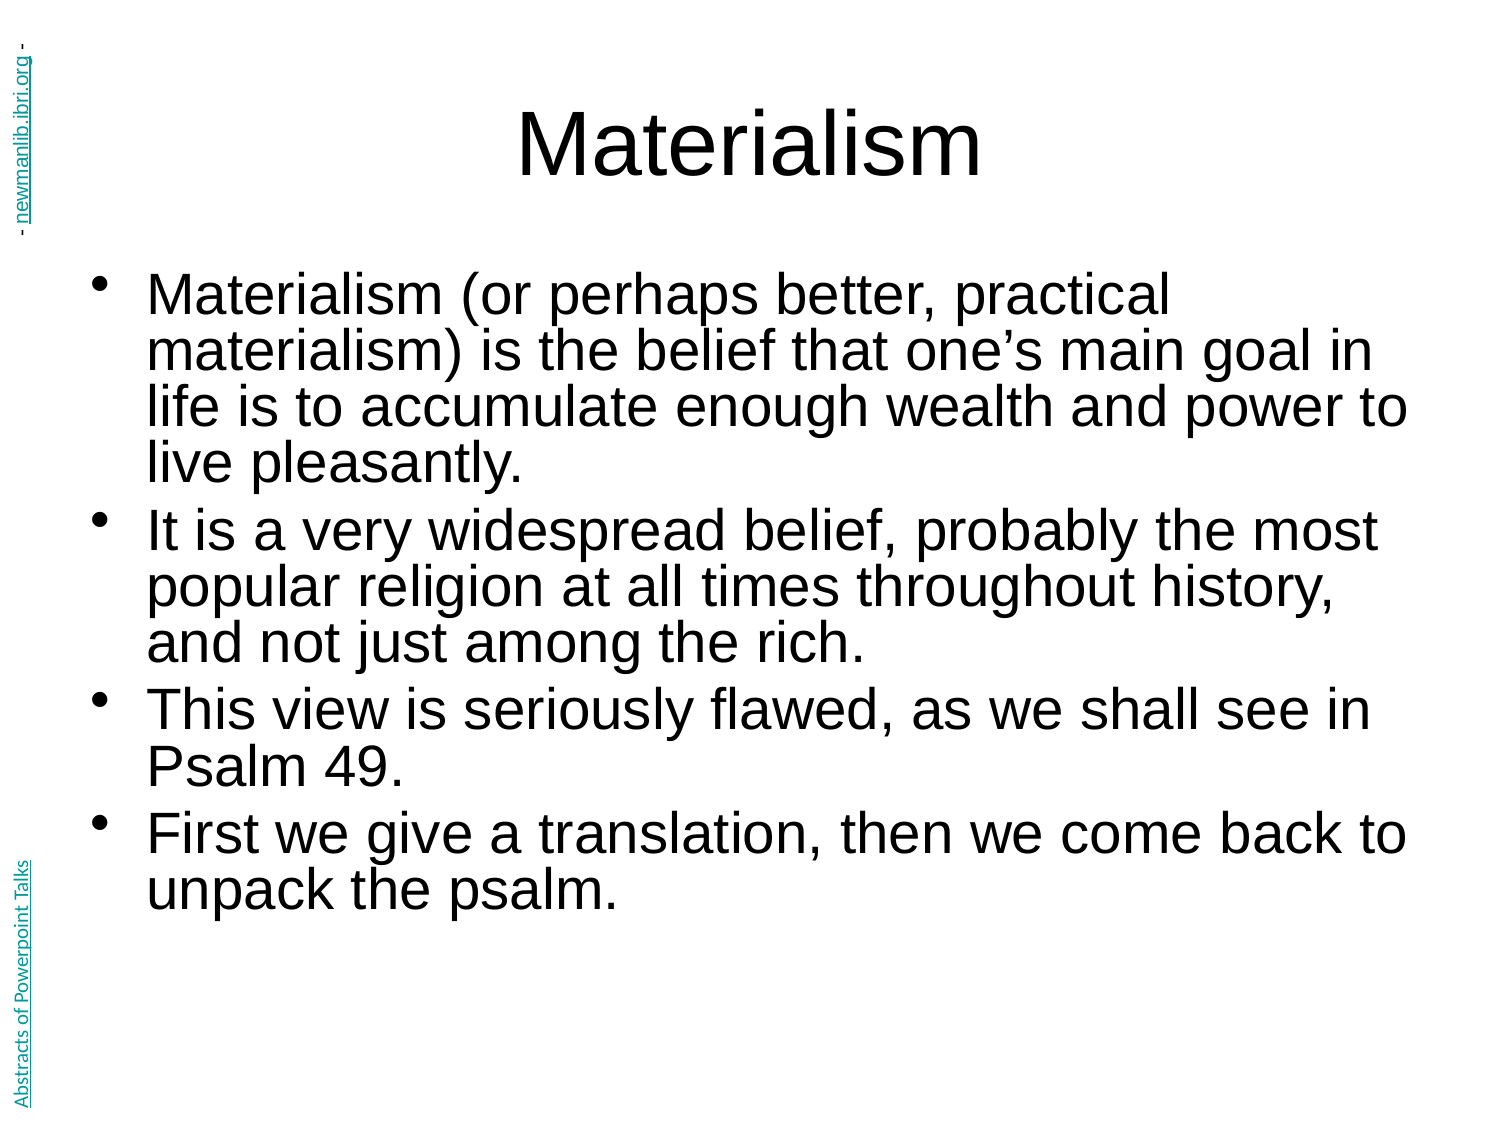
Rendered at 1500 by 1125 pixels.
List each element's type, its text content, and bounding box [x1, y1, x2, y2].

list Materialism (or perhaps better, practical materialism) is the belief that one’s main goal in life is to accumulate enough wealth and power to live pleasantly. It is a very widespread belief, probably the most popular religion at all times throughout history, and not just among the rich. This view is seriously flawed, as we shall see in Psalm 49. First we give a translation, then we come back to unpack the psalm. [75, 262, 1425, 1005]
title Materialism [75, 45, 1425, 233]
text_box - newmanlib.ibri.org - [0, 0, 40, 281]
text_box Abstracts of Powerpoint Talks [0, 845, 40, 1124]
